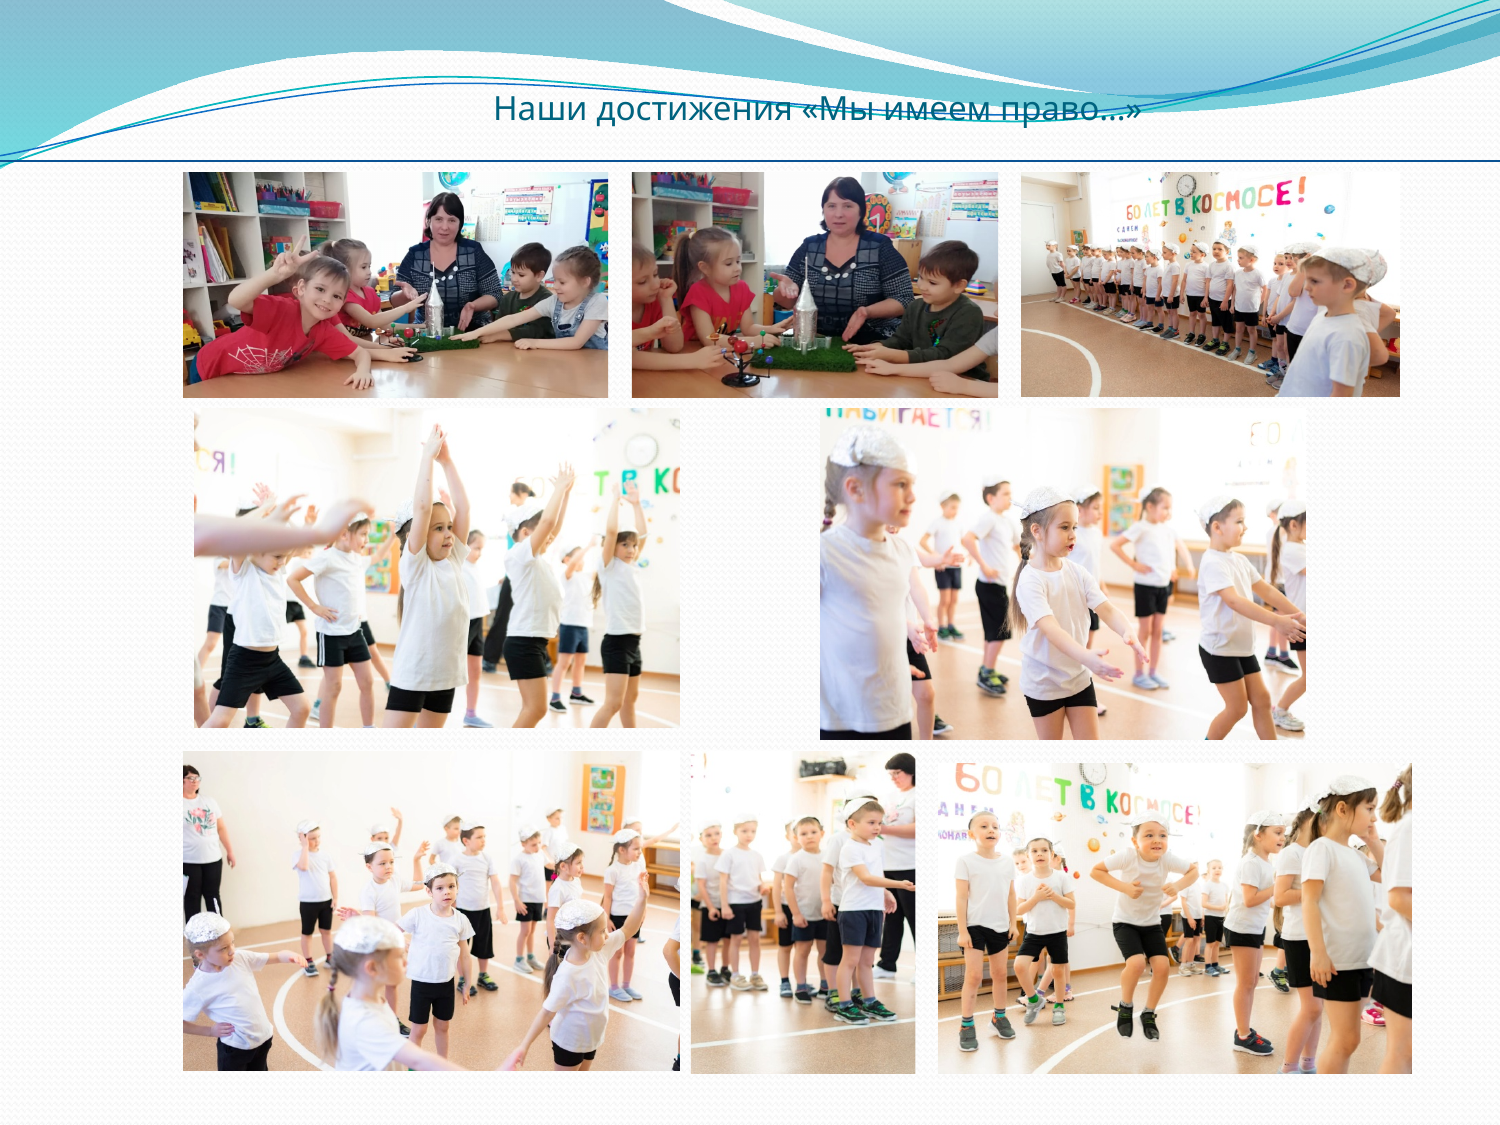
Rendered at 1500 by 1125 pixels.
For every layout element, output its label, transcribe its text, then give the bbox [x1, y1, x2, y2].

picture [938, 763, 1412, 1074]
picture [690, 751, 916, 1075]
picture [1021, 172, 1400, 398]
picture [182, 751, 680, 1071]
picture [182, 172, 609, 398]
title Наши достижения «Мы имеем право…» [171, 45, 1466, 160]
picture [194, 408, 680, 729]
picture [631, 172, 999, 398]
picture [820, 408, 1306, 740]
